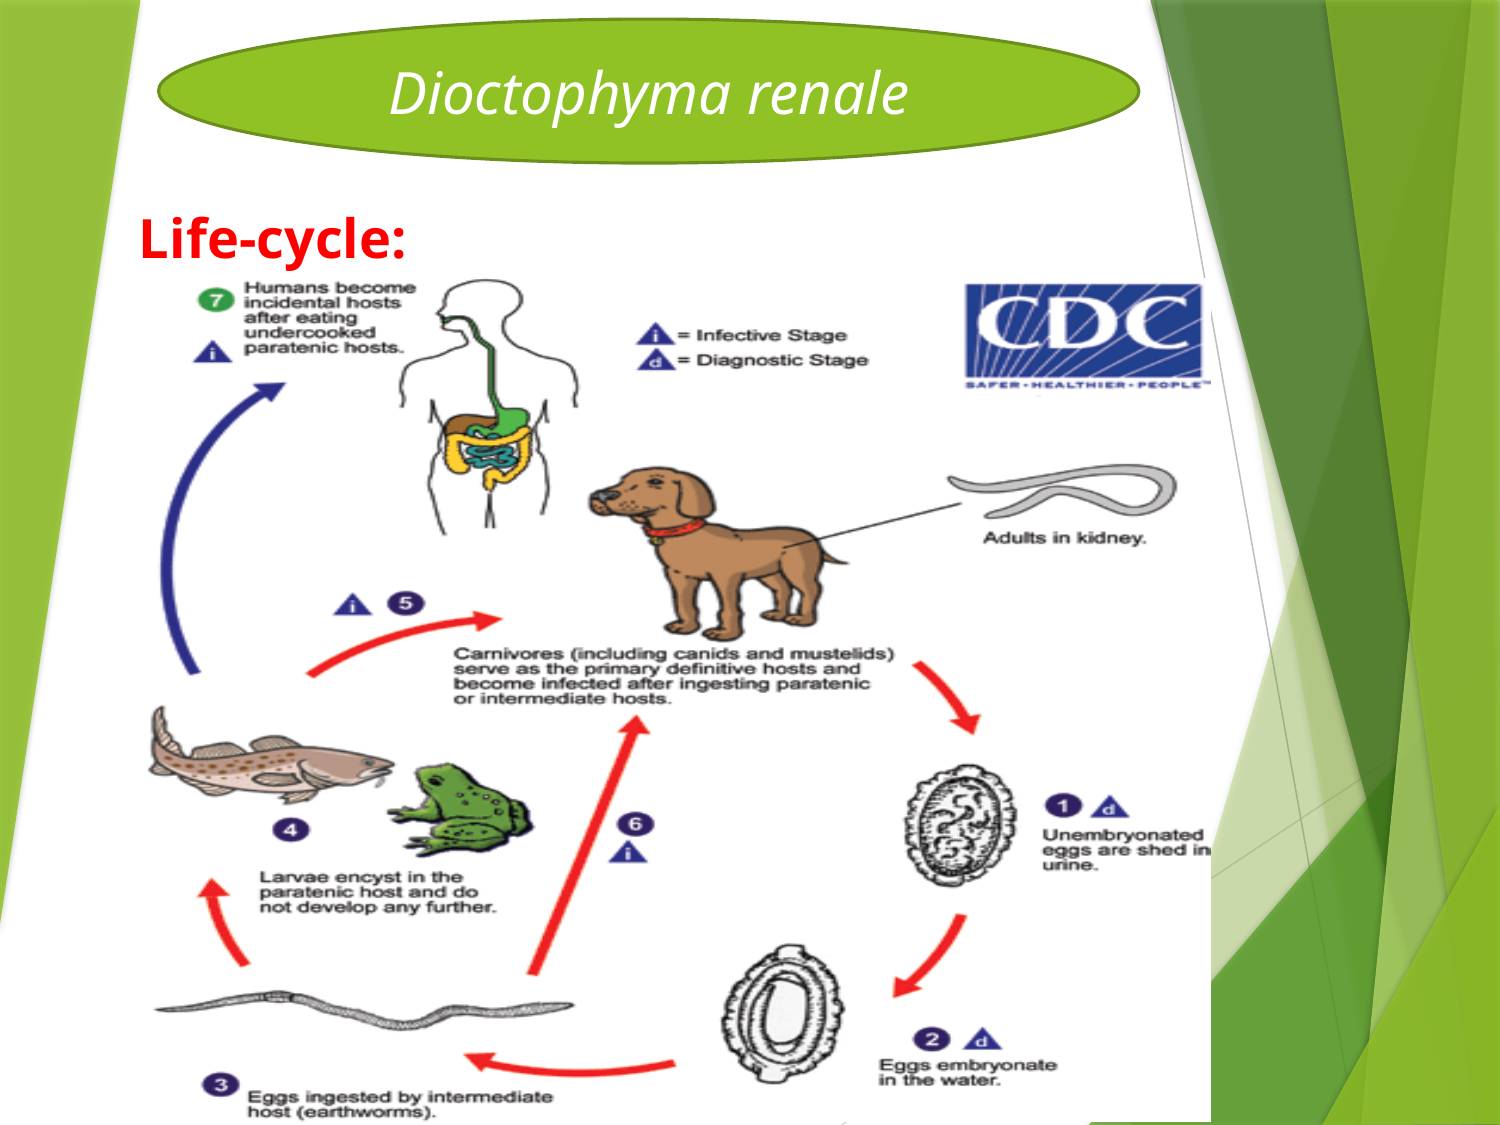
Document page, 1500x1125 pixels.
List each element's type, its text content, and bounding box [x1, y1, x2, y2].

picture [146, 278, 1212, 1122]
text_box Dioctophyma renale [156, 17, 1141, 165]
subtitle Life-cycle: [123, 196, 928, 1125]
